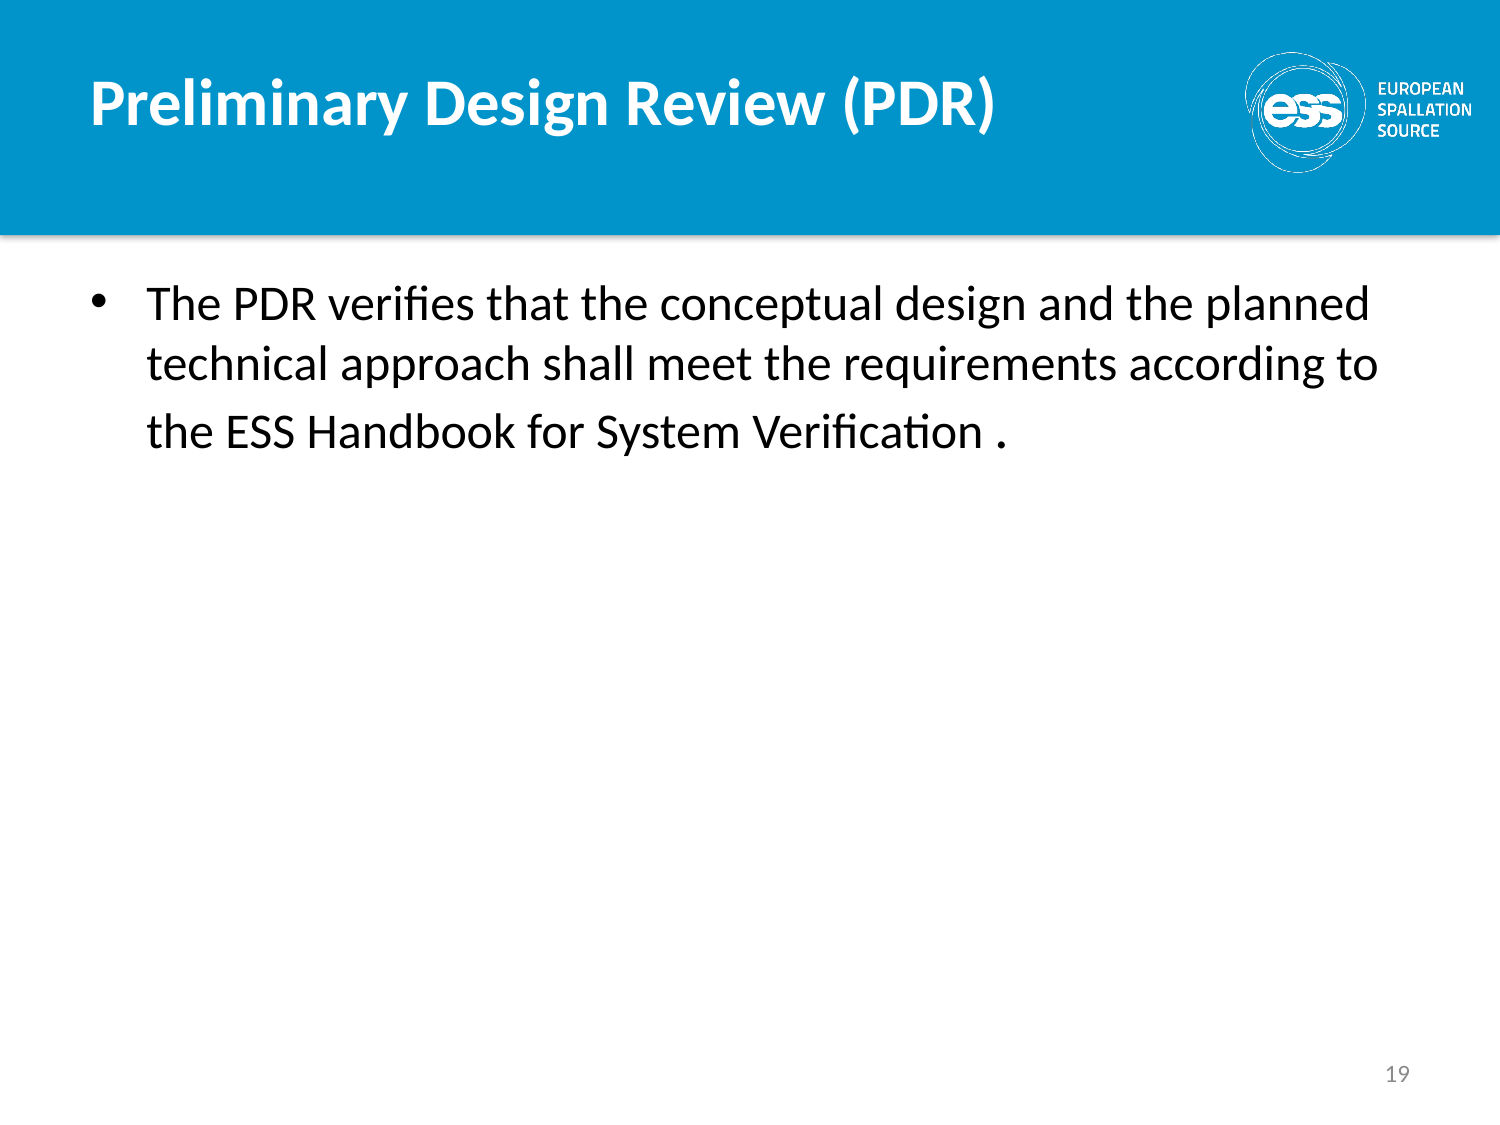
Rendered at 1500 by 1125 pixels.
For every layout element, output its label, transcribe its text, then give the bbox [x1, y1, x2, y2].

picture [1379, 83, 1385, 94]
picture [1432, 125, 1438, 136]
picture [1436, 104, 1444, 115]
slide_number 19 [1074, 1042, 1425, 1103]
picture [1422, 125, 1428, 134]
picture [1398, 109, 1406, 115]
picture [1418, 104, 1423, 115]
picture [1264, 94, 1342, 127]
picture [1409, 104, 1415, 115]
picture [1454, 83, 1458, 94]
picture [1389, 104, 1393, 115]
list The PDR verifies that the conceptual design and the planned technical approach shall meet the requirements according to the ESS Handbook for System Verification . [75, 262, 1425, 1005]
title Preliminary Design Review (PDR) [75, 45, 1247, 233]
picture [1400, 83, 1407, 94]
picture [1443, 86, 1450, 93]
picture [1423, 83, 1430, 94]
